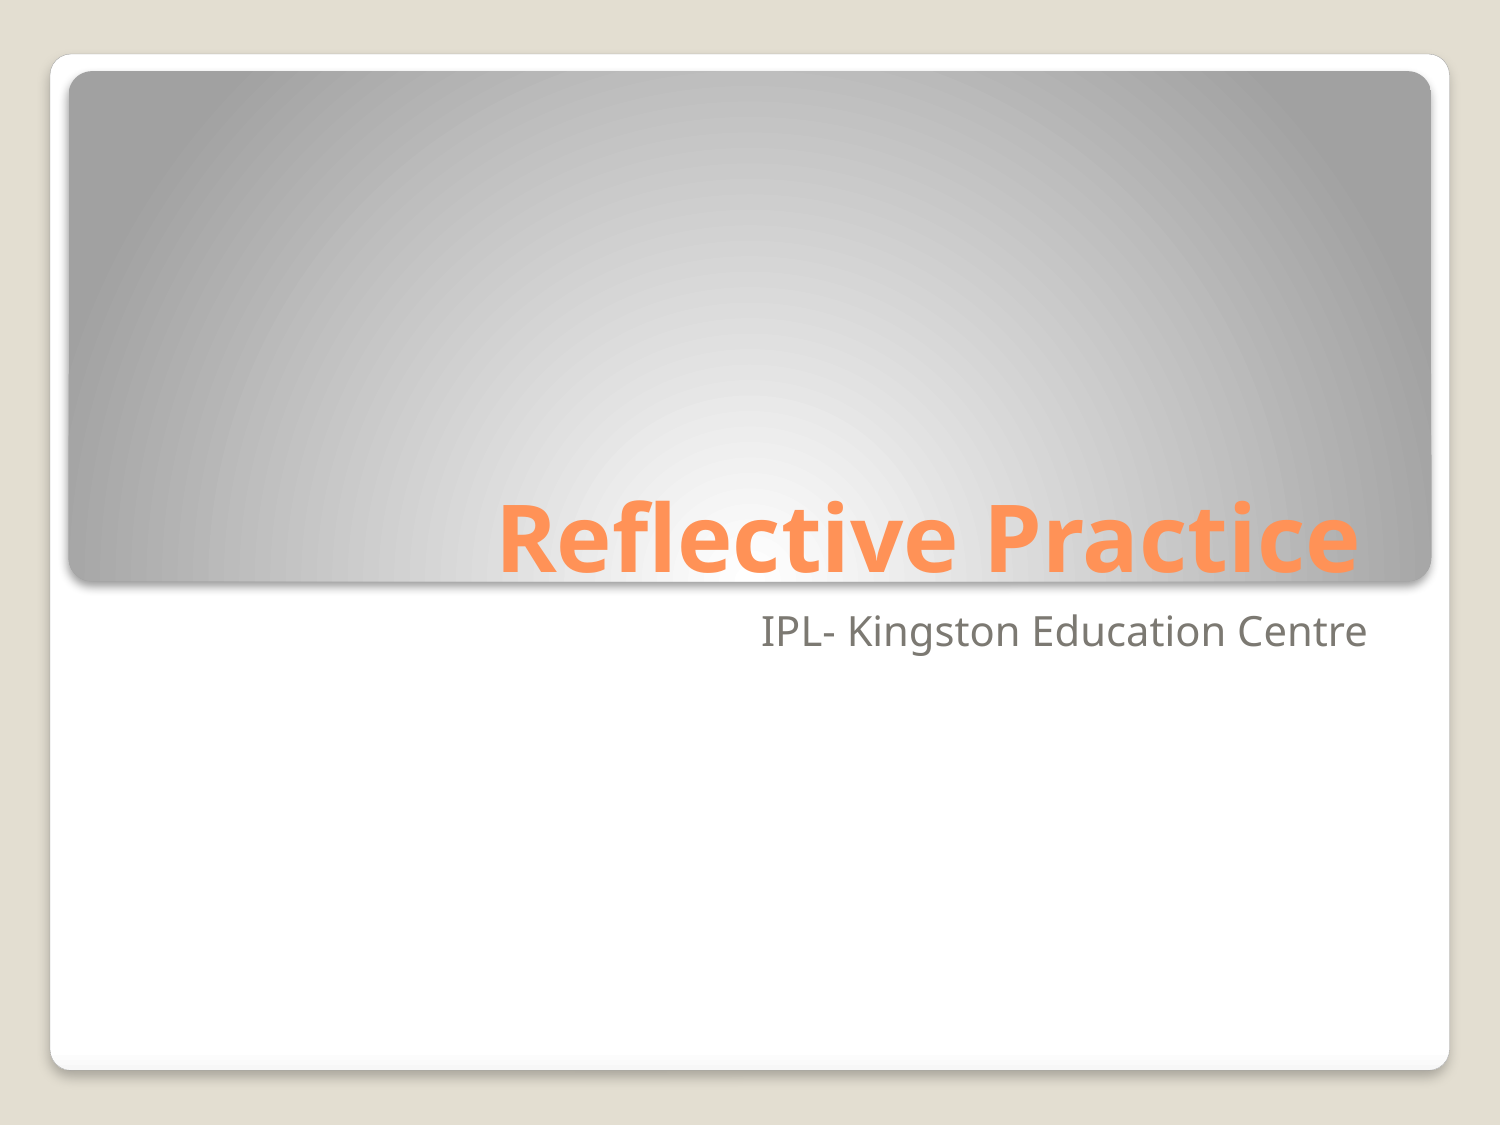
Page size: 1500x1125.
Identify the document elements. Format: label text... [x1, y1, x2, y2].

subtitle IPL- Kingston Education Centre [118, 604, 1394, 755]
title Reflective Practice [118, 298, 1394, 599]
